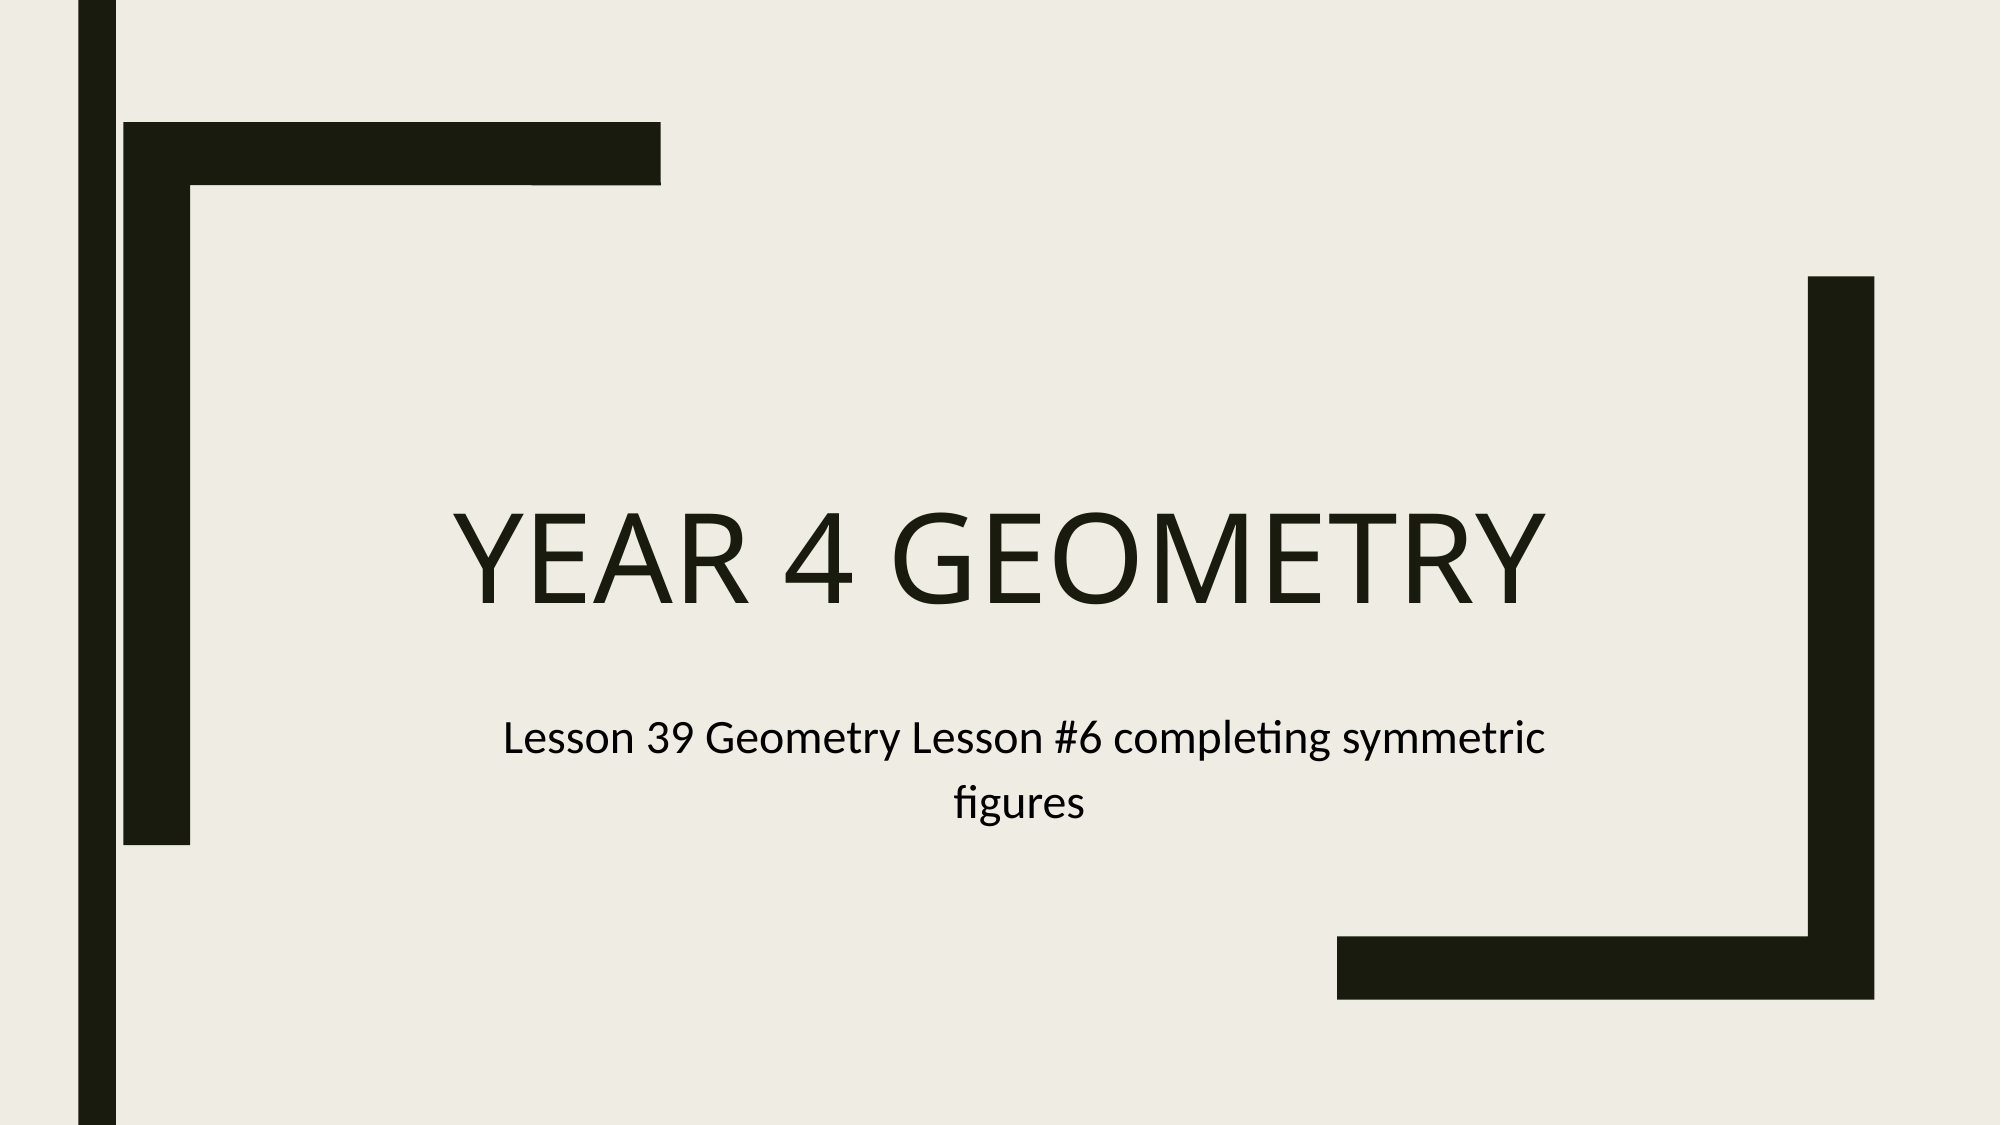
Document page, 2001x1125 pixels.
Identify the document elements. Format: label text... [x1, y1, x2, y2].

title Year 4 Geometry [314, 293, 1686, 638]
text_box Lesson 39 Geometry Lesson #6 completing symmetric figures [464, 673, 1586, 853]
